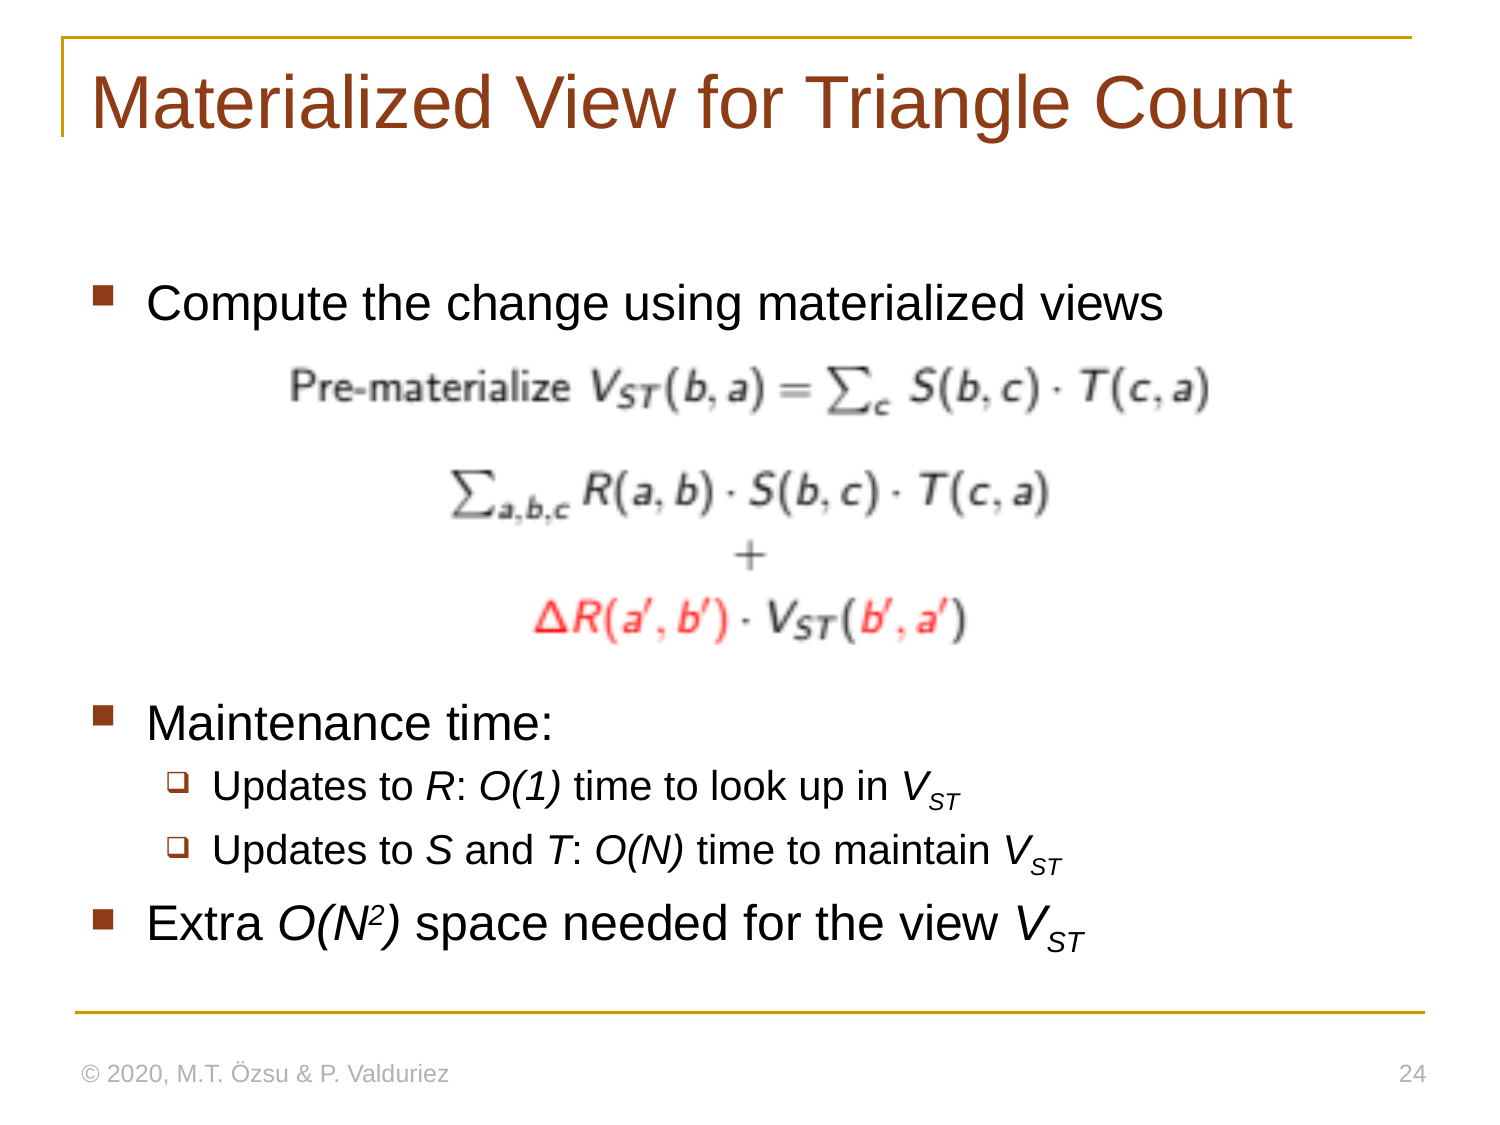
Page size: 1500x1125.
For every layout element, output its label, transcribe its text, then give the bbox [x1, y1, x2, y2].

list Compute the change using materialized views Maintenance time: Updates to R: O(1) time to look up in VST Updates to S and T: O(N) time to maintain VST Extra O(N2) space needed for the view VST [74, 262, 1426, 1006]
picture [288, 361, 1209, 645]
slide_number 24 [1104, 1042, 1442, 1103]
title Materialized View for Triangle Count [74, 45, 1426, 233]
footer © 2020, M.T. Özsu & P. Valduriez [66, 1042, 573, 1103]
